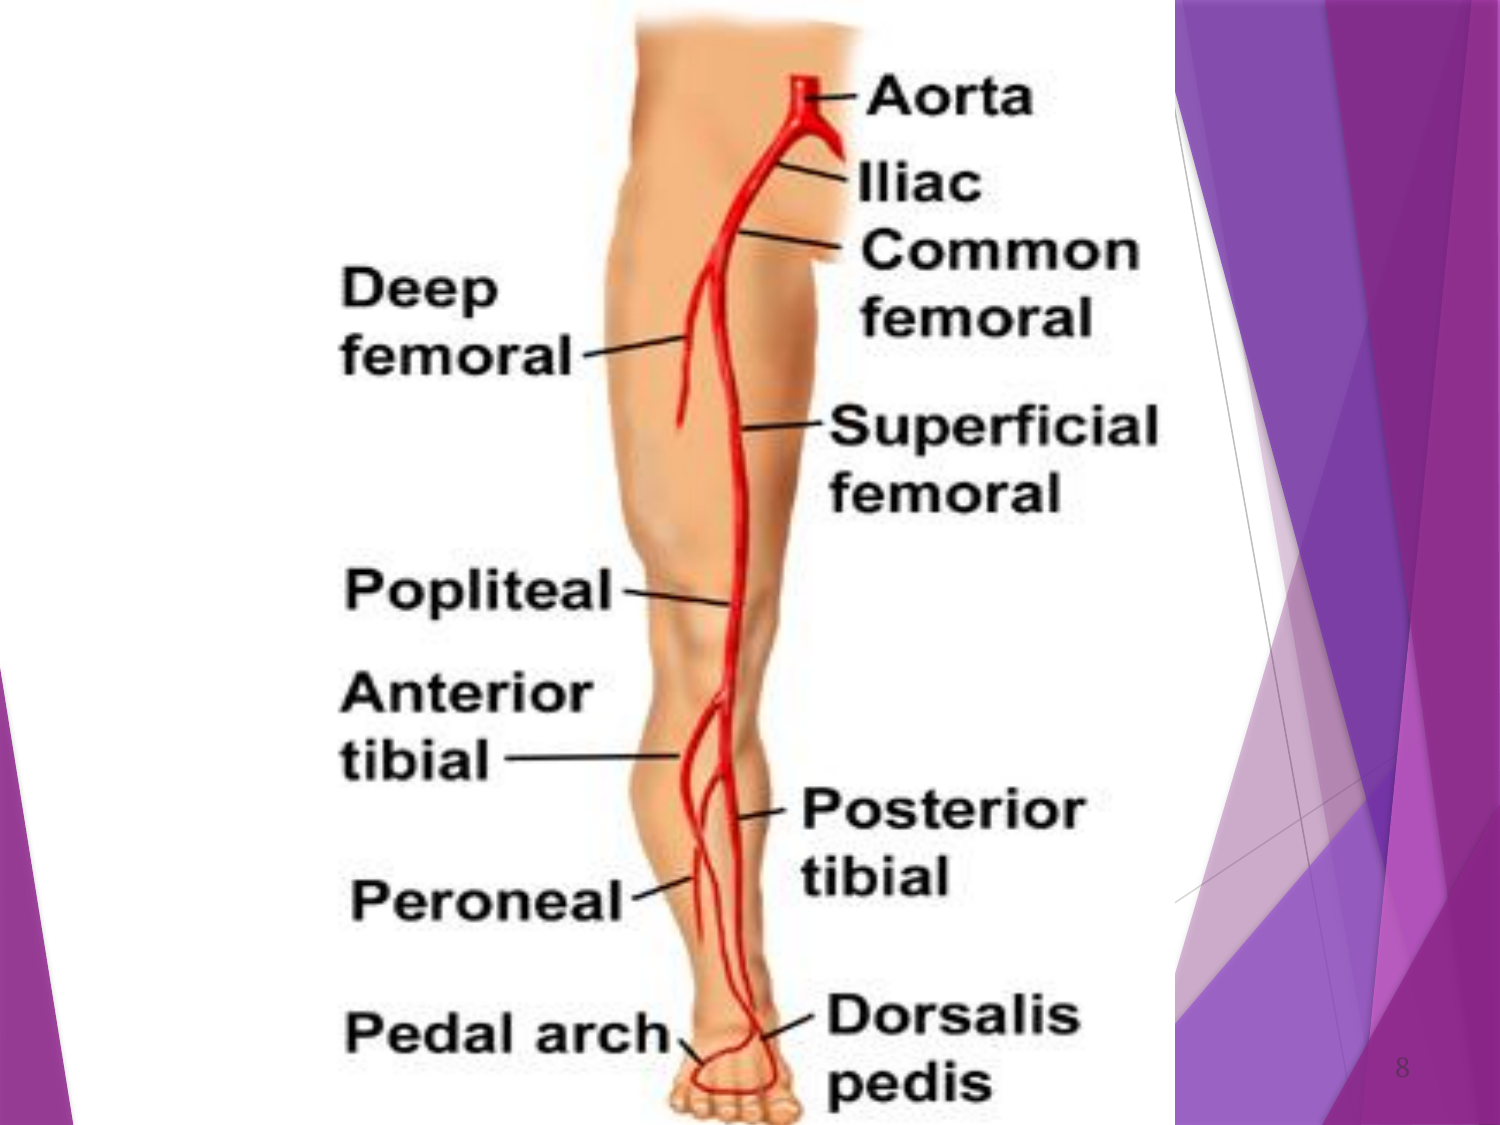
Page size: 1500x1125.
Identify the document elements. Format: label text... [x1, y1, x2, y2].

picture [311, 0, 1176, 1125]
slide_number 8 [1179, 1042, 1425, 1103]
